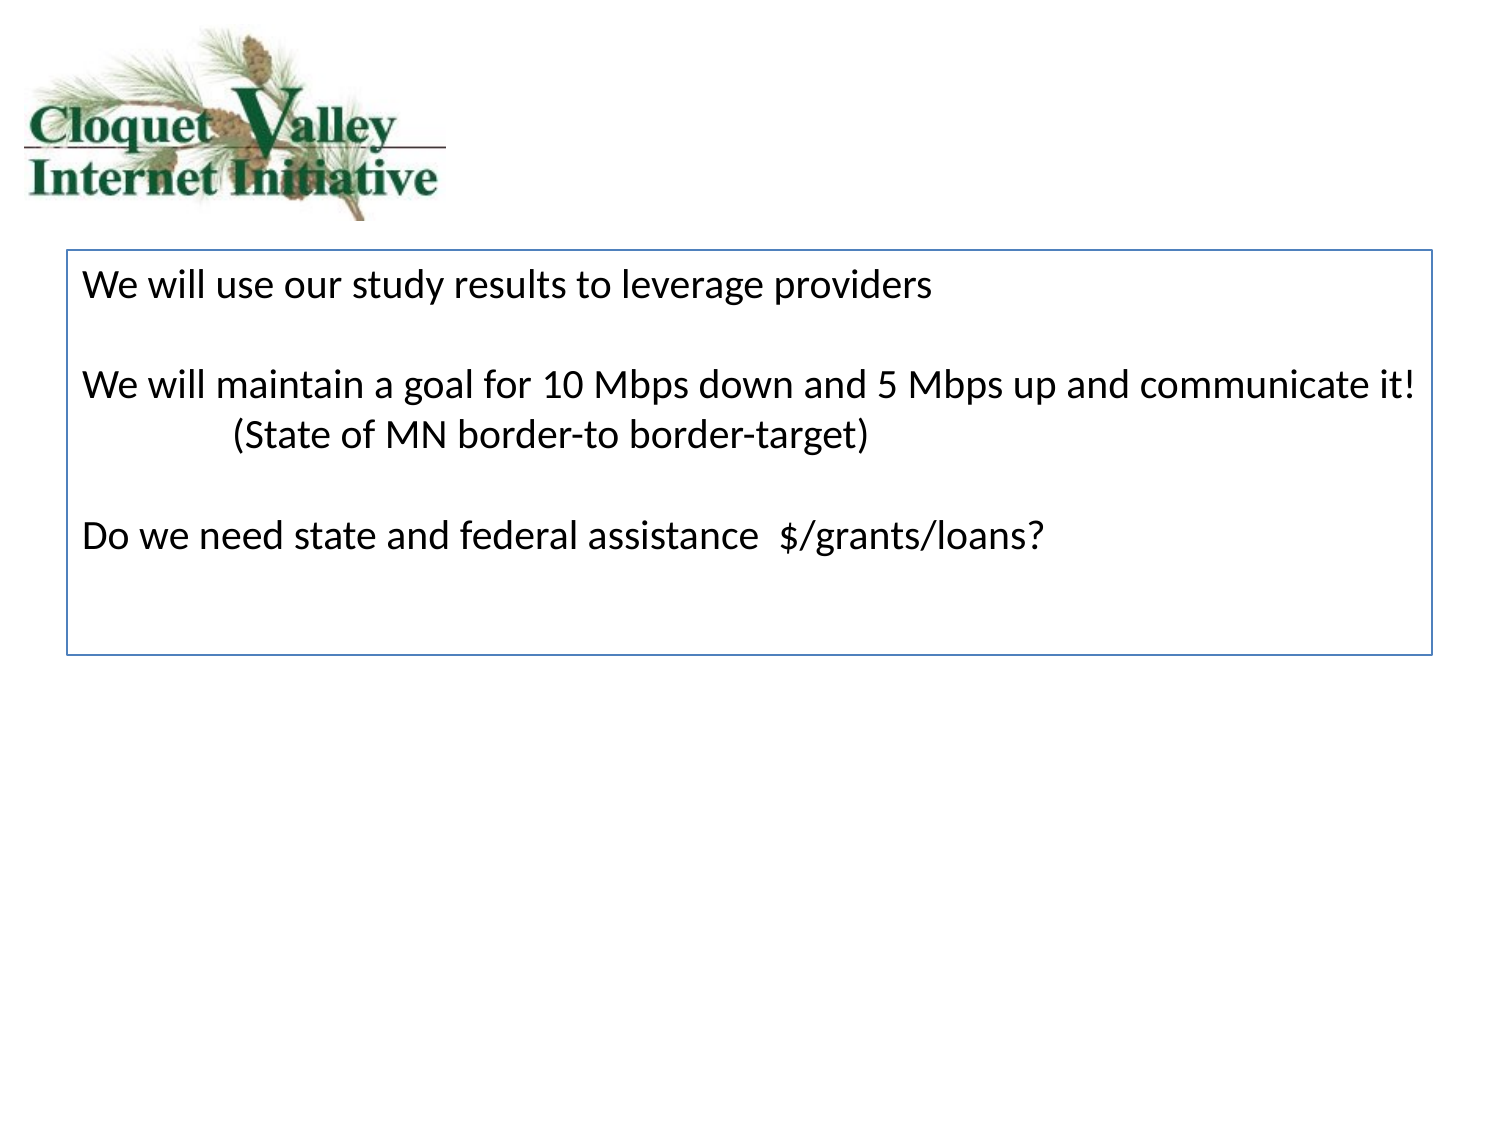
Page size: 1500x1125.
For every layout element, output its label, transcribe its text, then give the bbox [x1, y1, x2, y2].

text_box We will use our study results to leverage providers We will maintain a goal for 10 Mbps down and 5 Mbps up and communicate it! (State of MN border-to border-target) Do we need state and federal assistance $/grants/loans? [67, 249, 1433, 655]
picture [24, 24, 446, 221]
